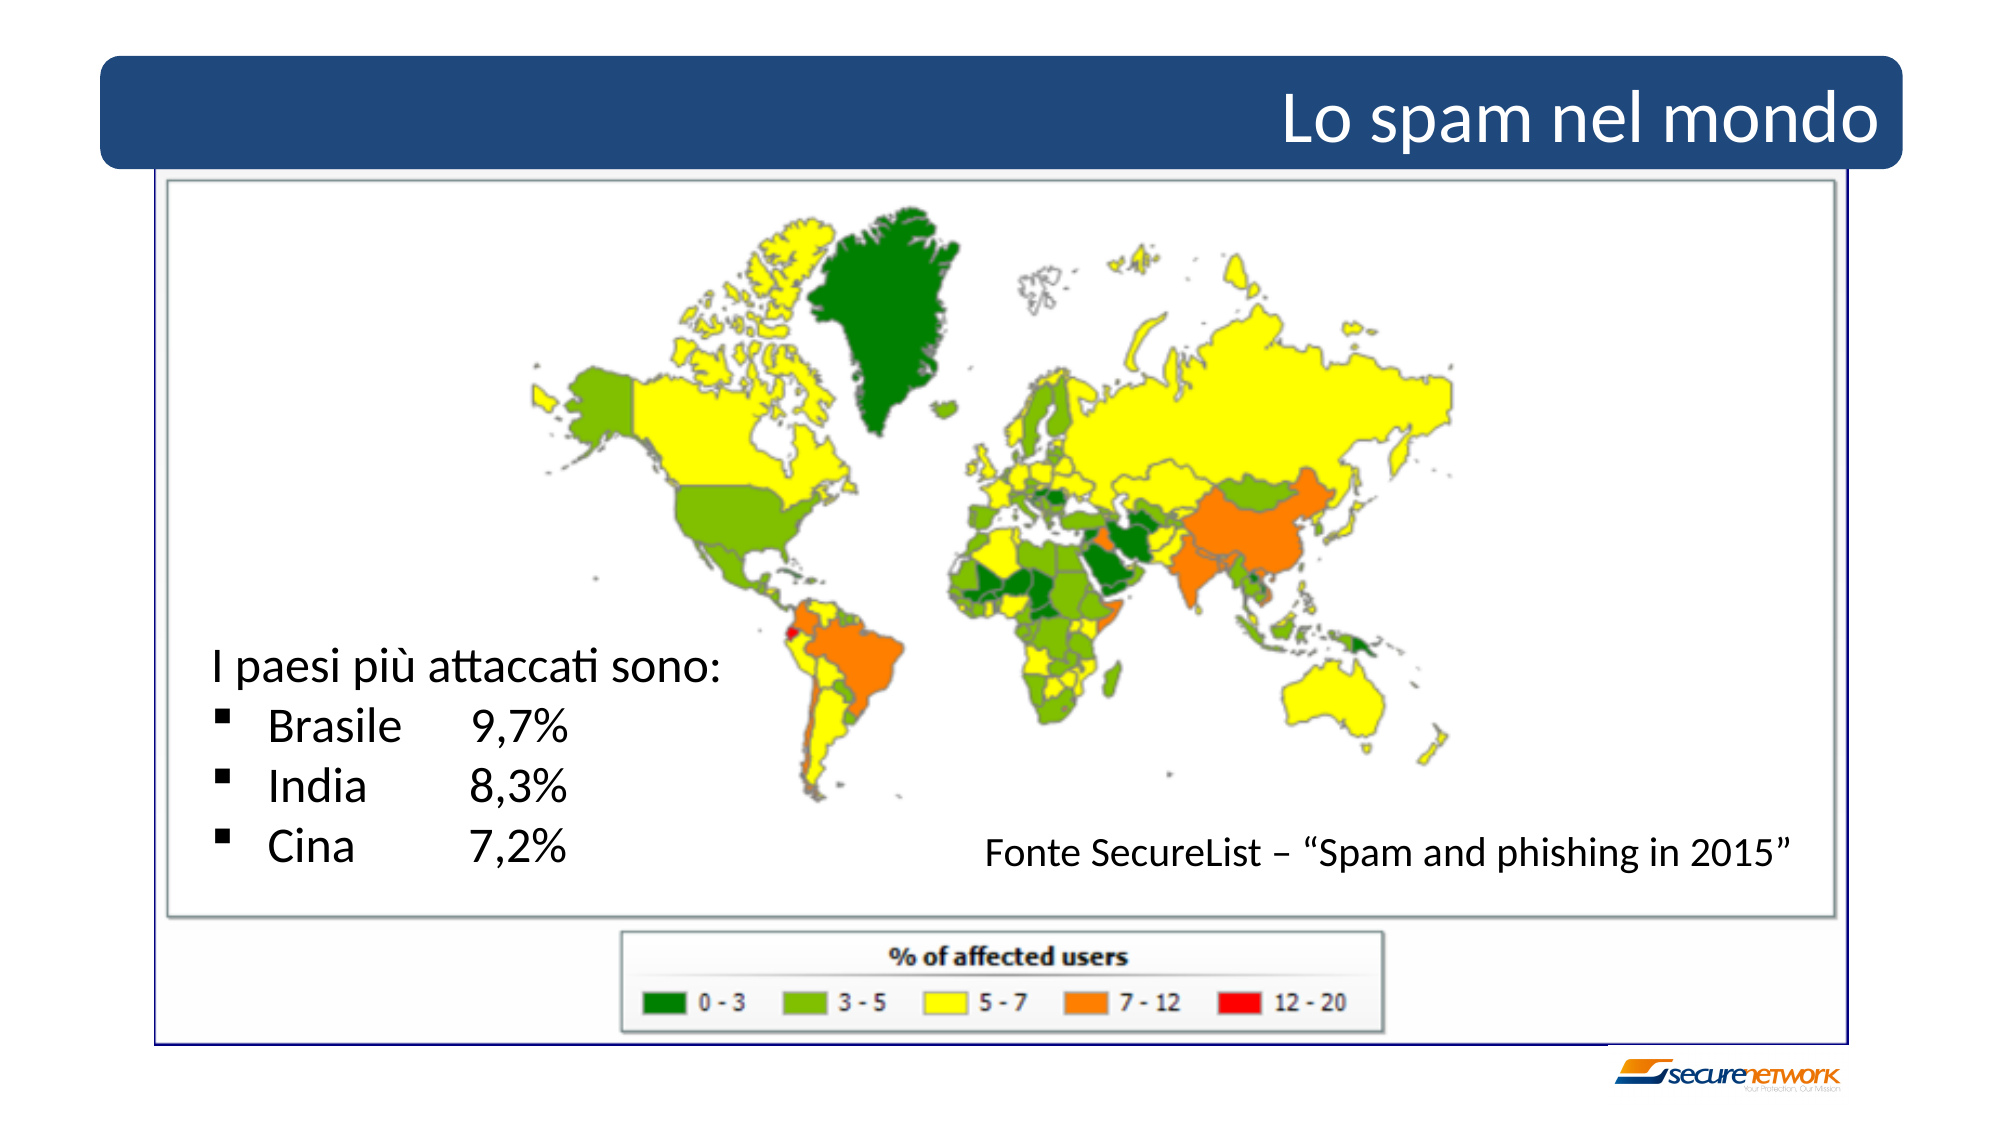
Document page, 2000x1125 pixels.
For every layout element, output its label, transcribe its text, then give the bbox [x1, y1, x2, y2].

text_box Lo spam nel mondo [100, 55, 1903, 170]
picture [153, 166, 1849, 1105]
